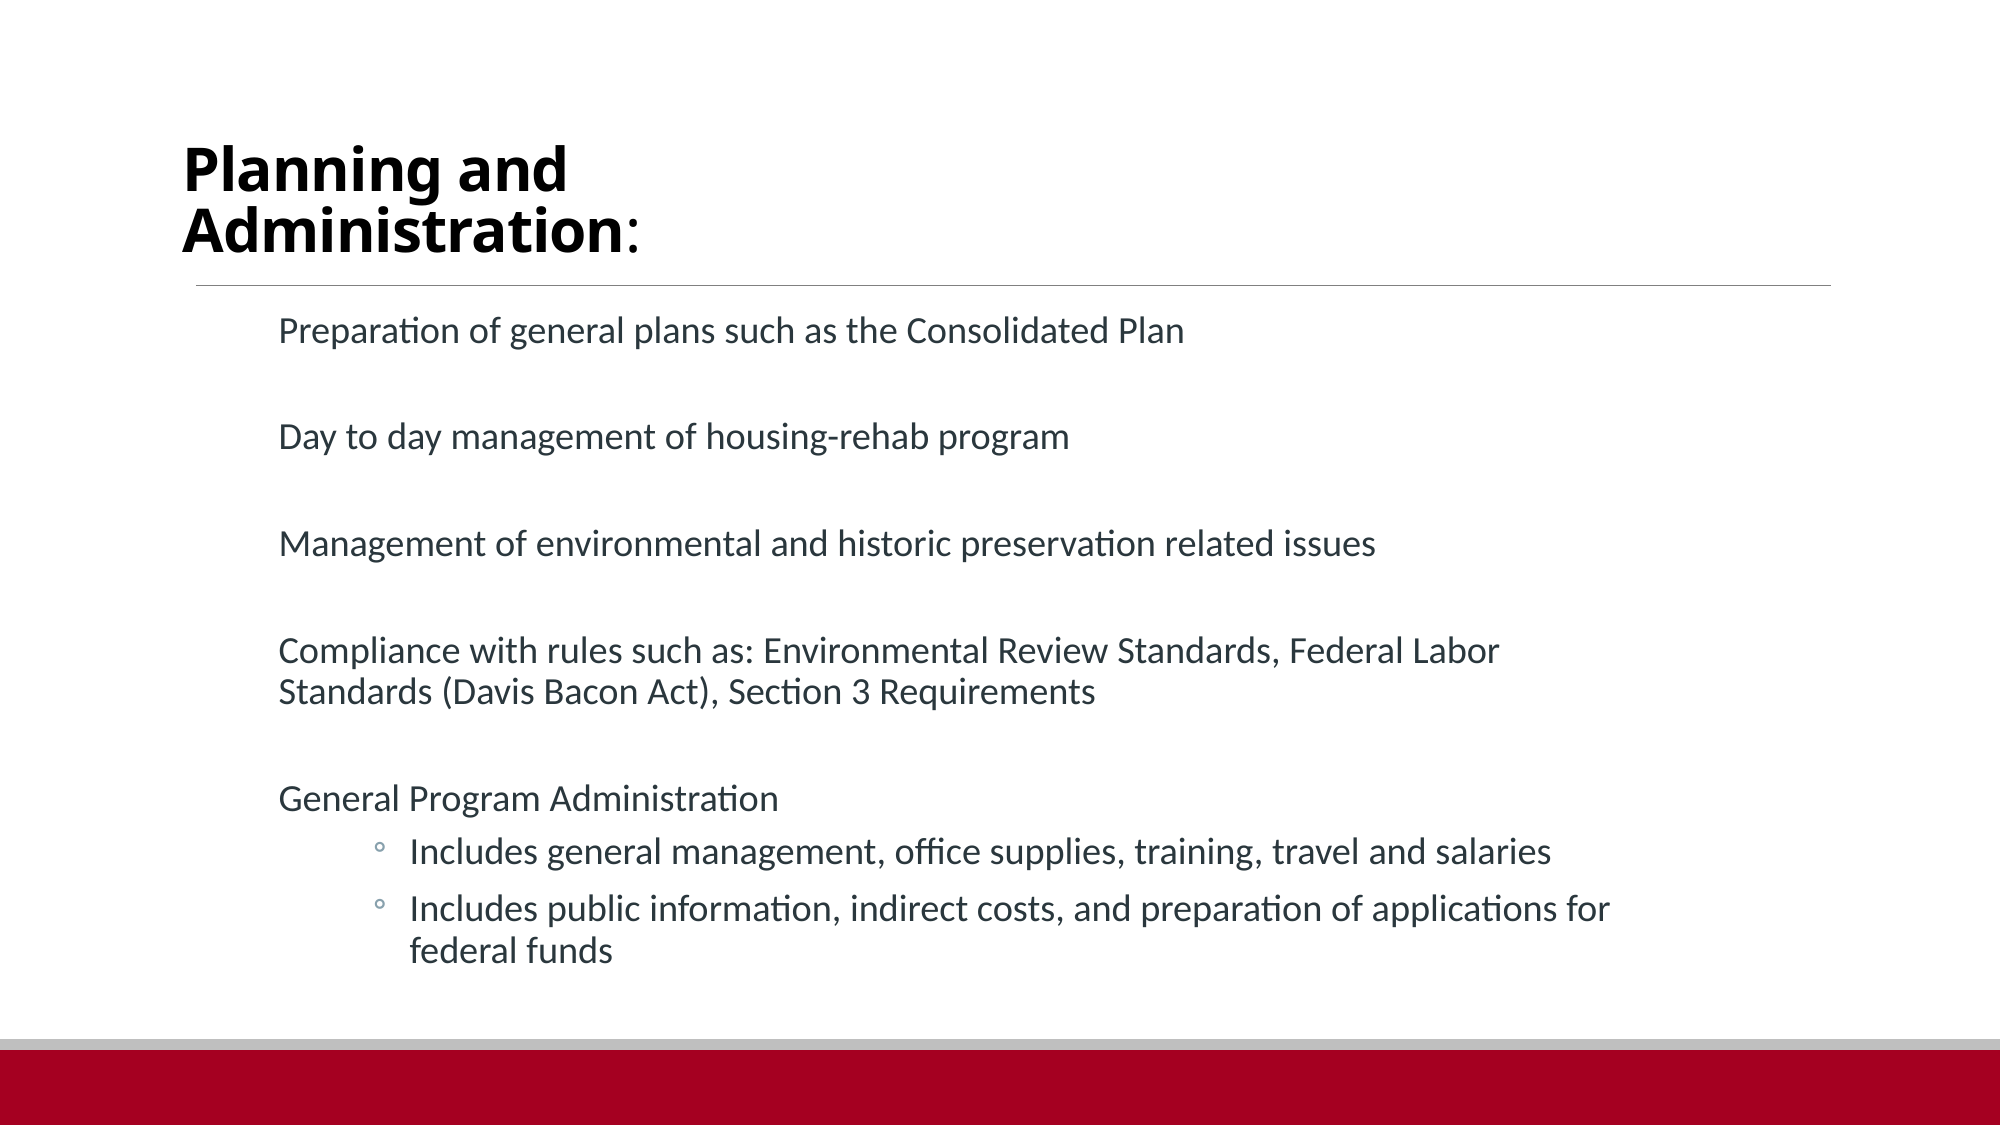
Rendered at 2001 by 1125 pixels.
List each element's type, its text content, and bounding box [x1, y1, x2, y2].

title Planning and Administration: [167, 90, 916, 318]
list Preparation of general plans such as the Consolidated Plan Day to day management of housing-rehab program Management of environmental and historic preservation related issues Compliance with rules such as: Environmental Review Standards, Federal Labor Standards (Davis Bacon Act), Section 3 Requirements General Program Administration Includes general management, office supplies, training, travel and salaries Includes public information, indirect costs, and preparation of applications for federal funds [263, 299, 1635, 982]
